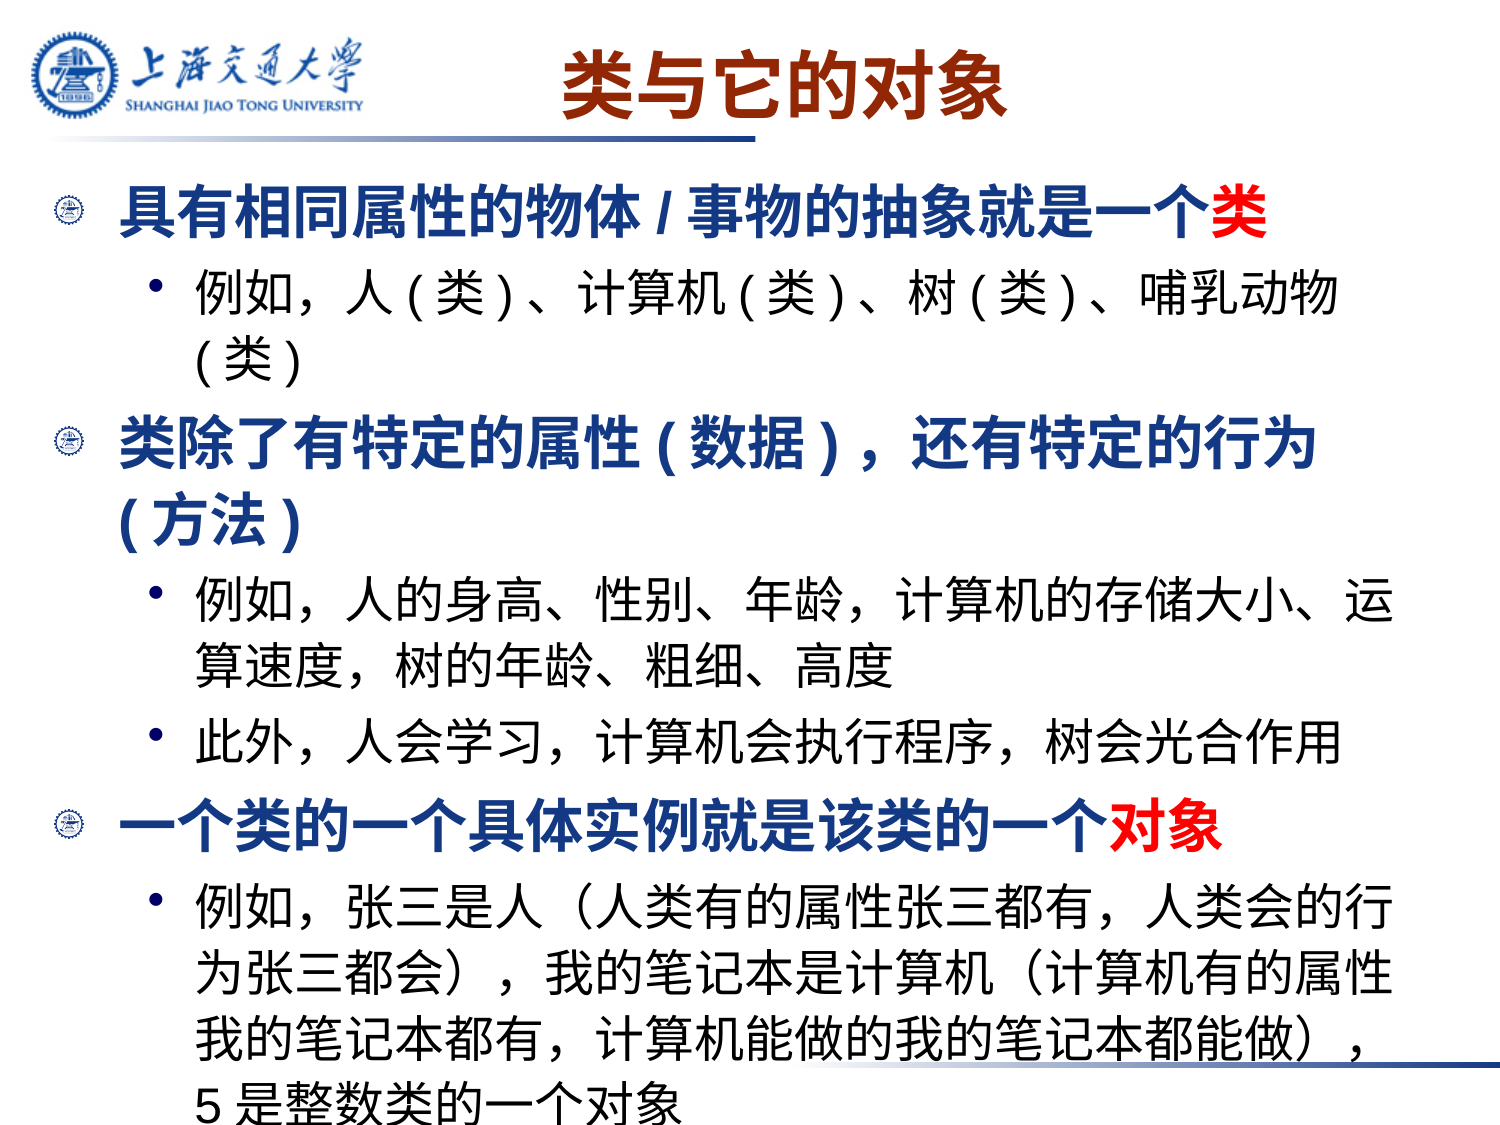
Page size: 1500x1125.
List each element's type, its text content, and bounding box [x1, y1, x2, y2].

picture [44, 416, 94, 466]
picture [0, 0, 1500, 1125]
title 类与它的对象 [265, 29, 1306, 143]
list 具有相同属性的物体/事物的抽象就是一个类 例如，人(类)、计算机(类)、树(类)、哺乳动物(类) 类除了有特定的属性(数据)，还有特定的行为(方法) 例如，人的身高、性别、年龄，计算机的存储大小、运算速度，树的年龄、粗细、高度 此外，人会学习，计算机会执行程序，树会光合作用 一个类的一个具体实例就是该类的一个对象 例如，张三是人（人类有的属性张三都有，人类会的行为张三都会），我的笔记本是计算机（计算机有的属性我的笔记本都有，计算机能做的我的笔记本都能做），5是整数类的一个对象 [29, 160, 1436, 1094]
picture [44, 185, 94, 235]
picture [44, 799, 94, 849]
